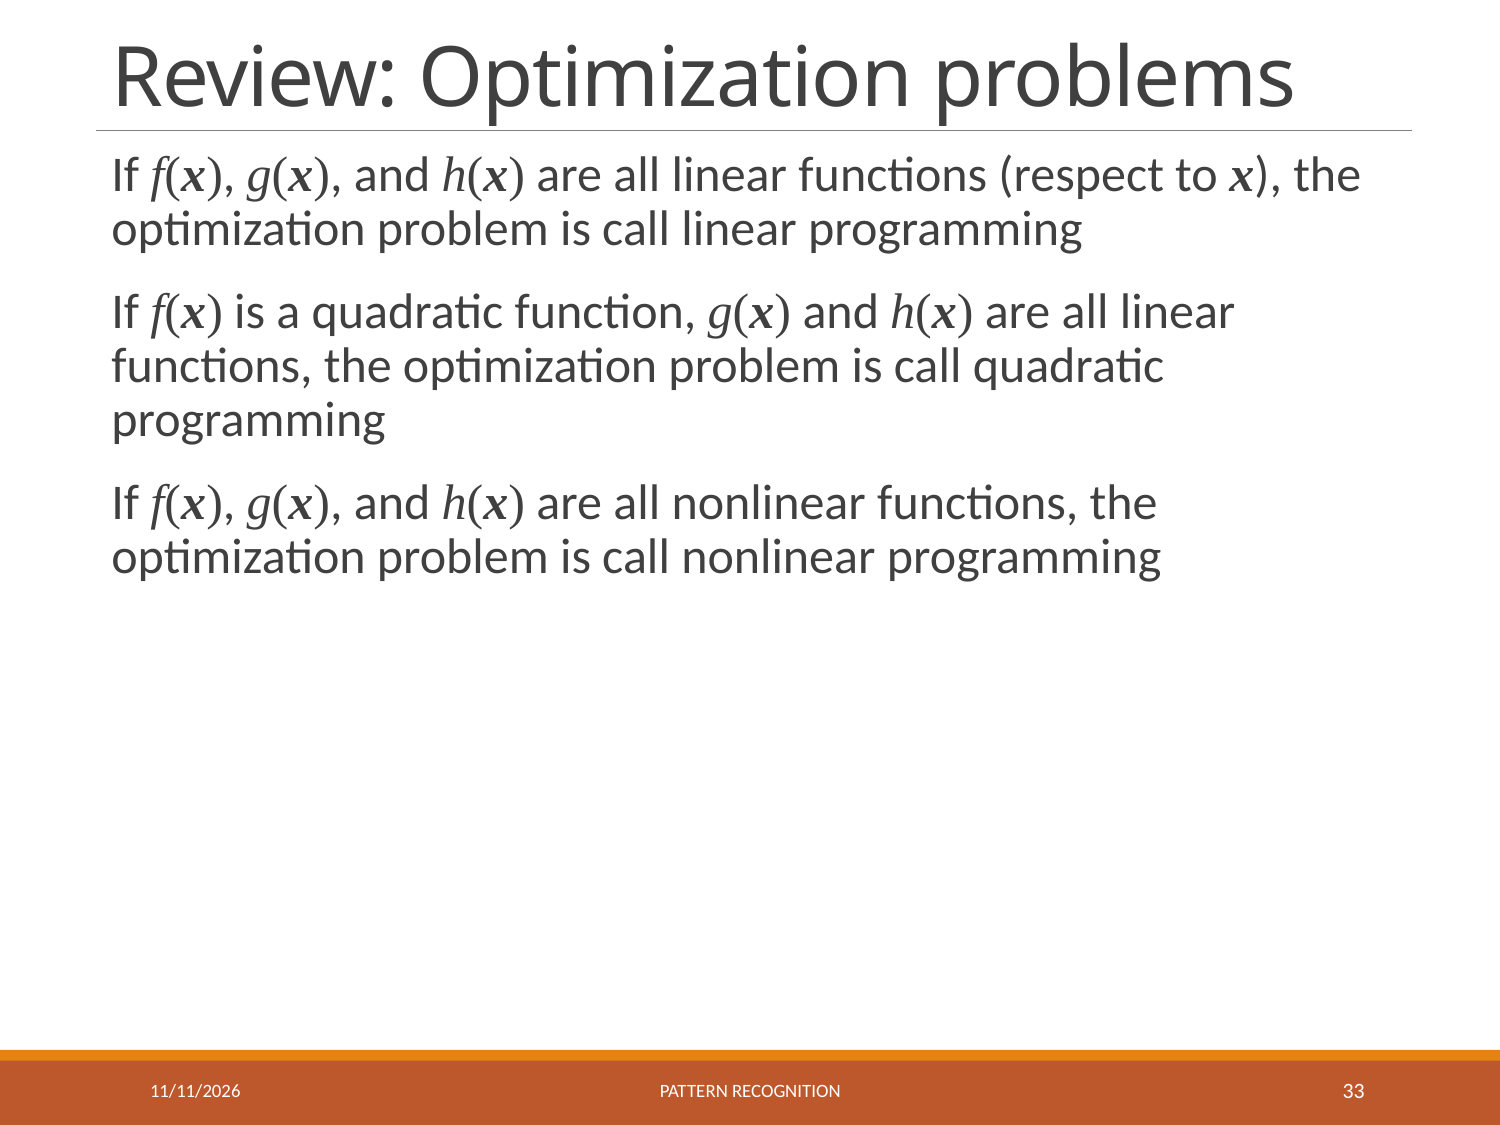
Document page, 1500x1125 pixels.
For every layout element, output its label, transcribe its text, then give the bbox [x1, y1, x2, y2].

slide_number 33 [1218, 1059, 1380, 1120]
list If f(x), g(x), and h(x) are all linear functions (respect to x), the optimization problem is call linear programming If f(x) is a quadratic function, g(x) and h(x) are all linear functions, the optimization problem is call quadratic programming If f(x), g(x), and h(x) are all nonlinear functions, the optimization problem is call nonlinear programming [96, 140, 1413, 1034]
title Review: Optimization problems [96, 19, 1413, 131]
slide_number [135, 1059, 440, 1120]
footer Pattern recognition [453, 1059, 1047, 1120]
